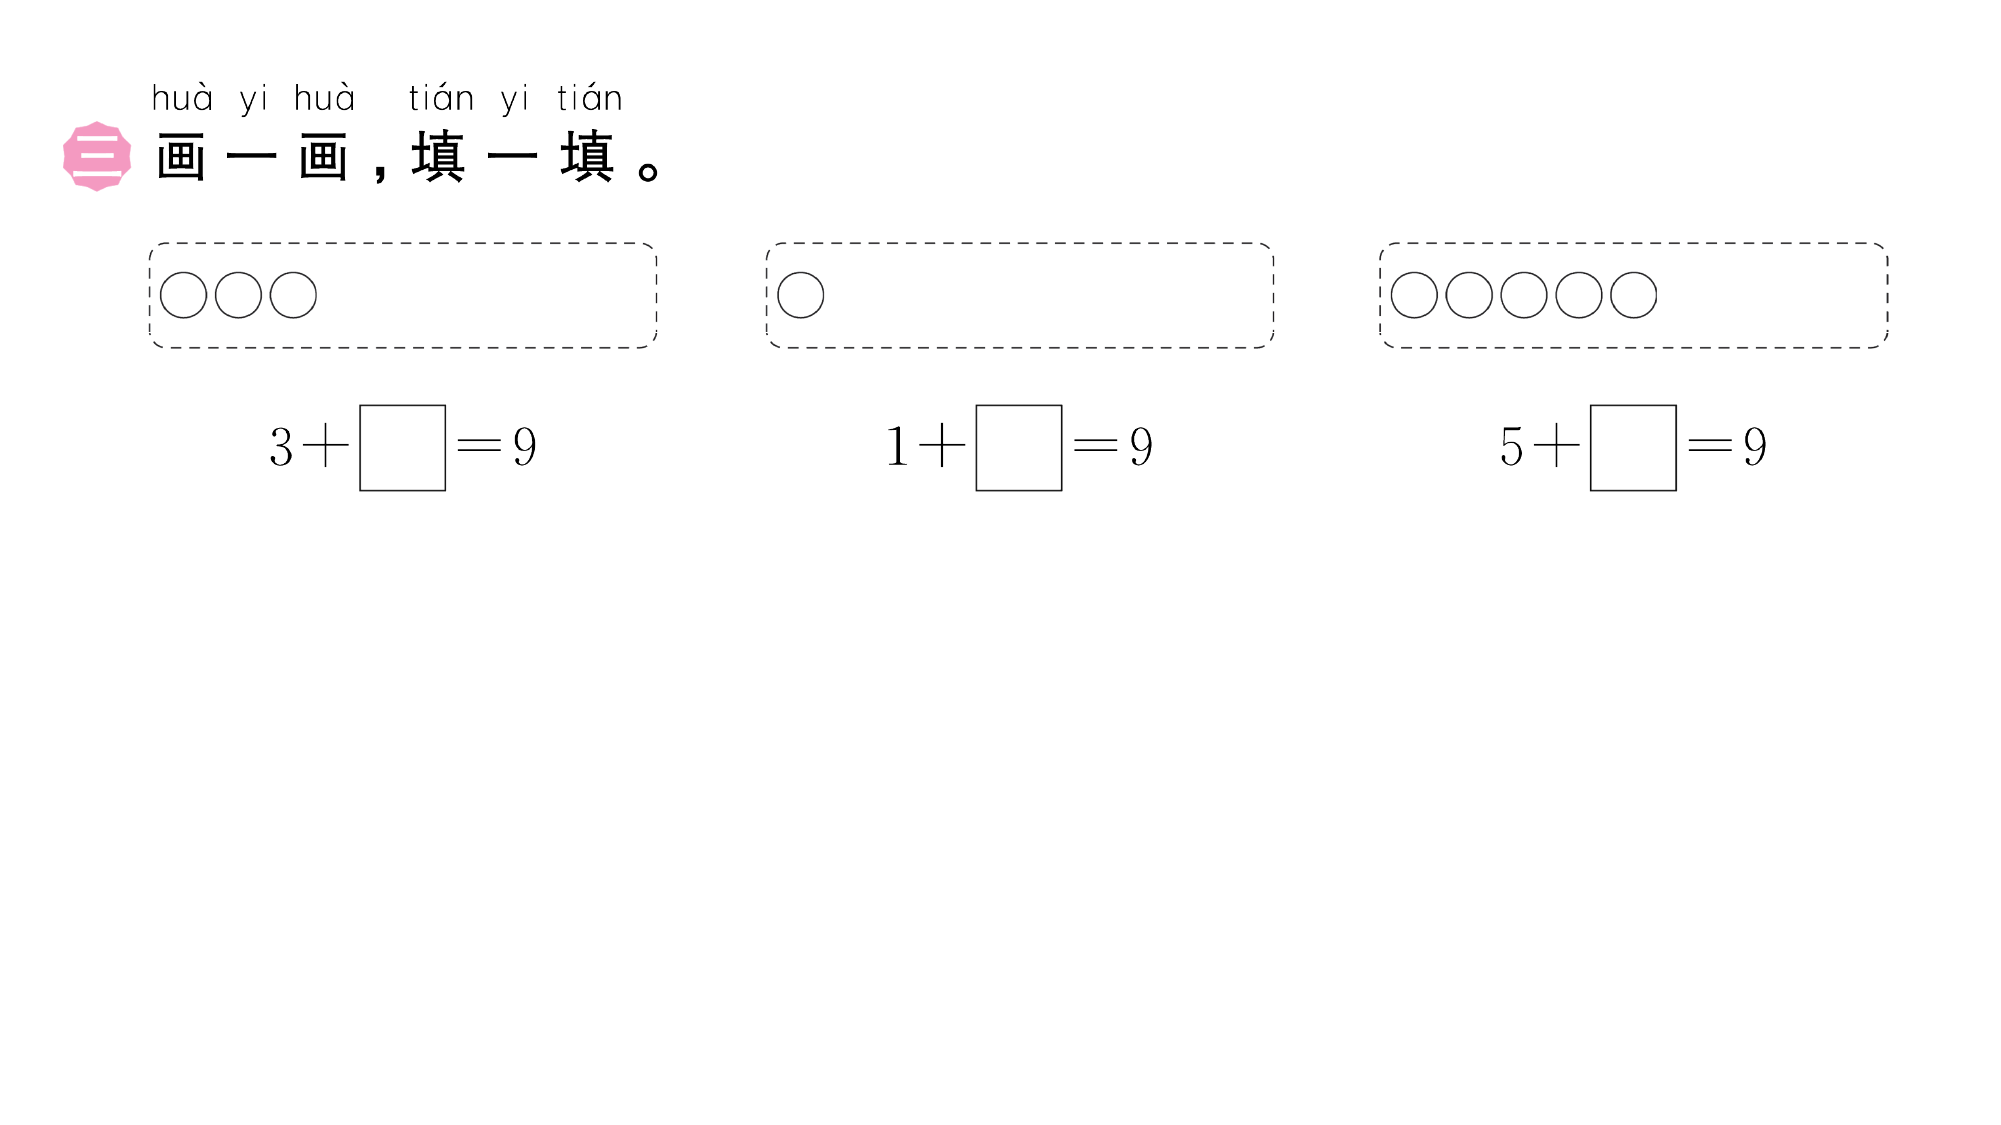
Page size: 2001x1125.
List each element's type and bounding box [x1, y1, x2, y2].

picture [58, 58, 1949, 520]
